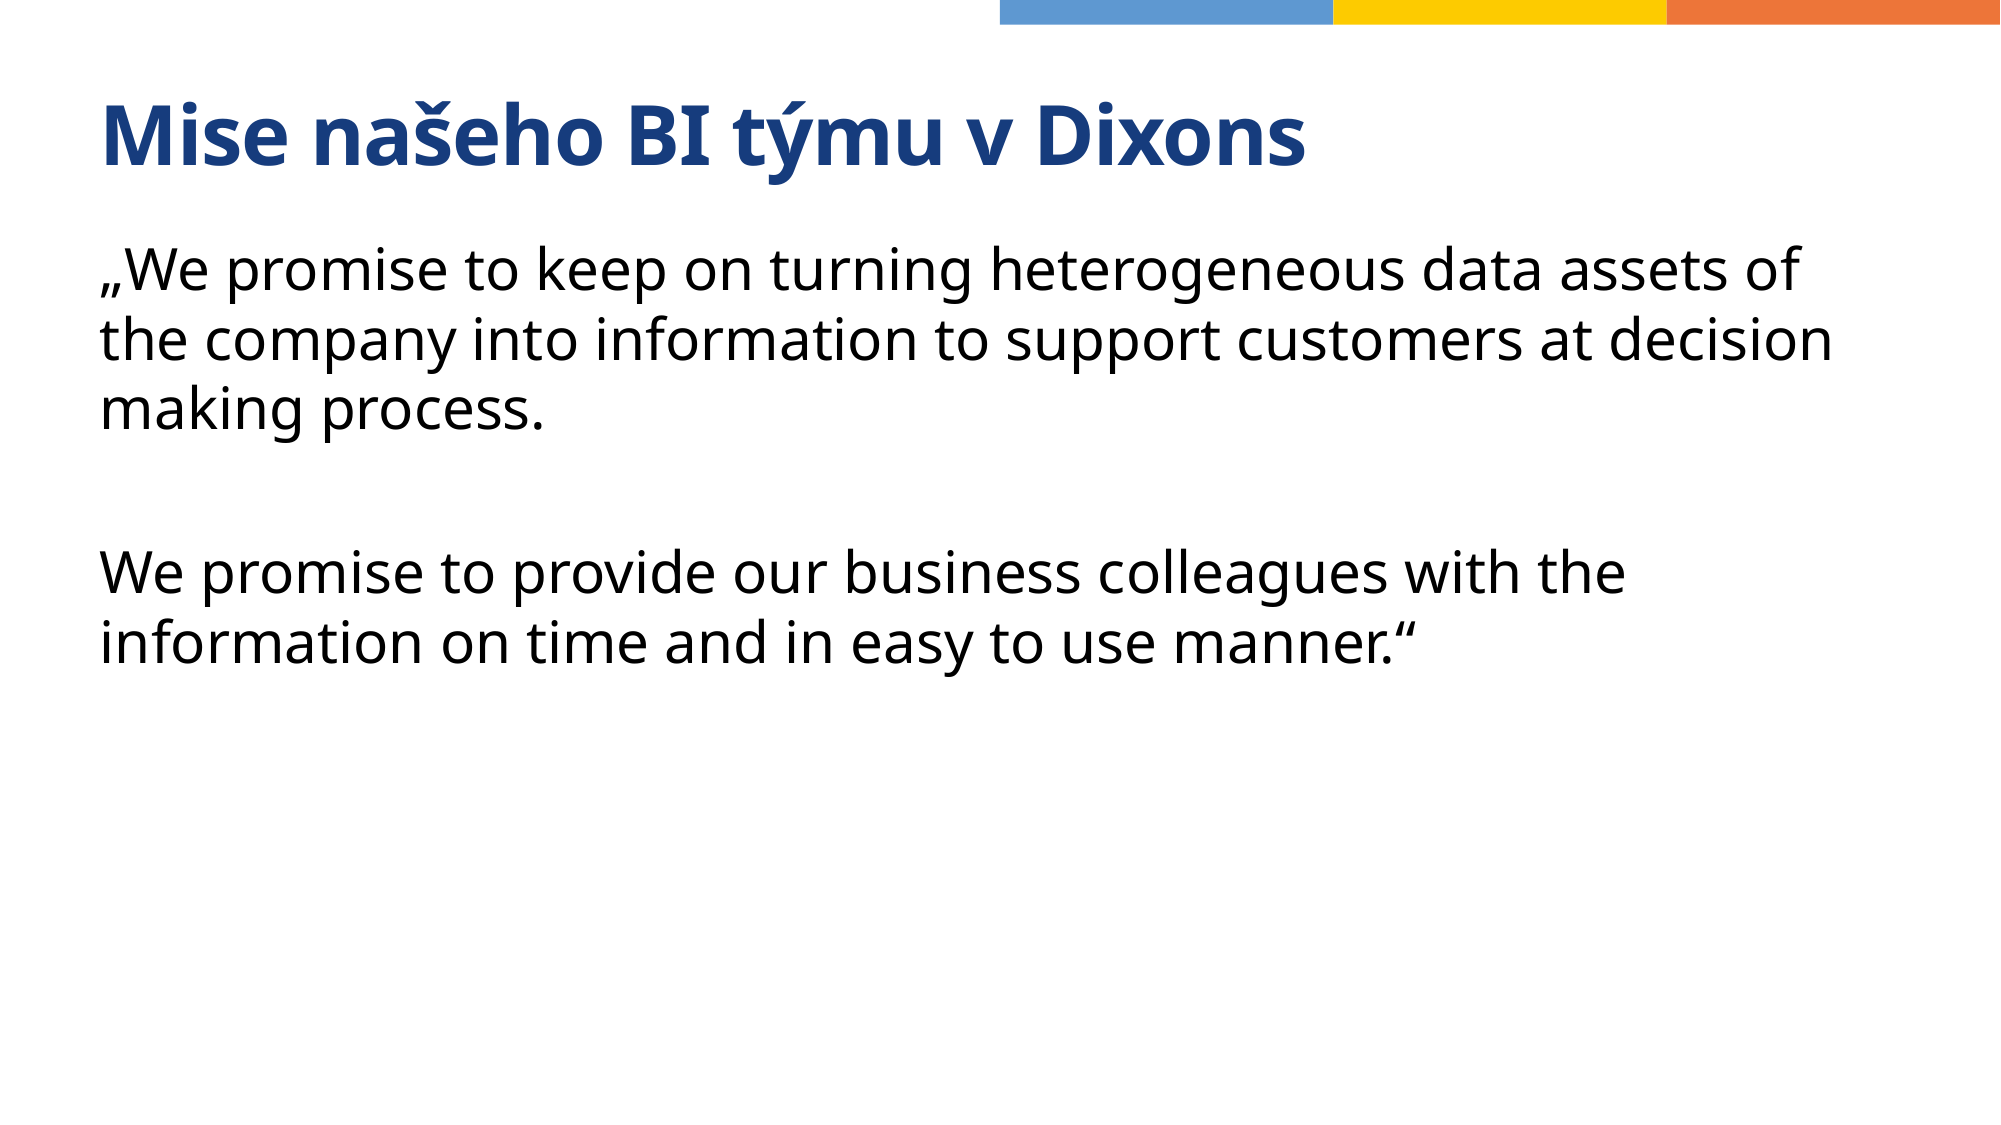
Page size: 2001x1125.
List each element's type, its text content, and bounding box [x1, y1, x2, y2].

title Mise našeho BI týmu v Dixons [99, 67, 1900, 197]
list „We promise to keep on turning heterogeneous data assets of the company into information to support customers at decision making process. We promise to provide our business colleagues with the information on time and in easy to use manner.“ [99, 231, 1900, 1024]
